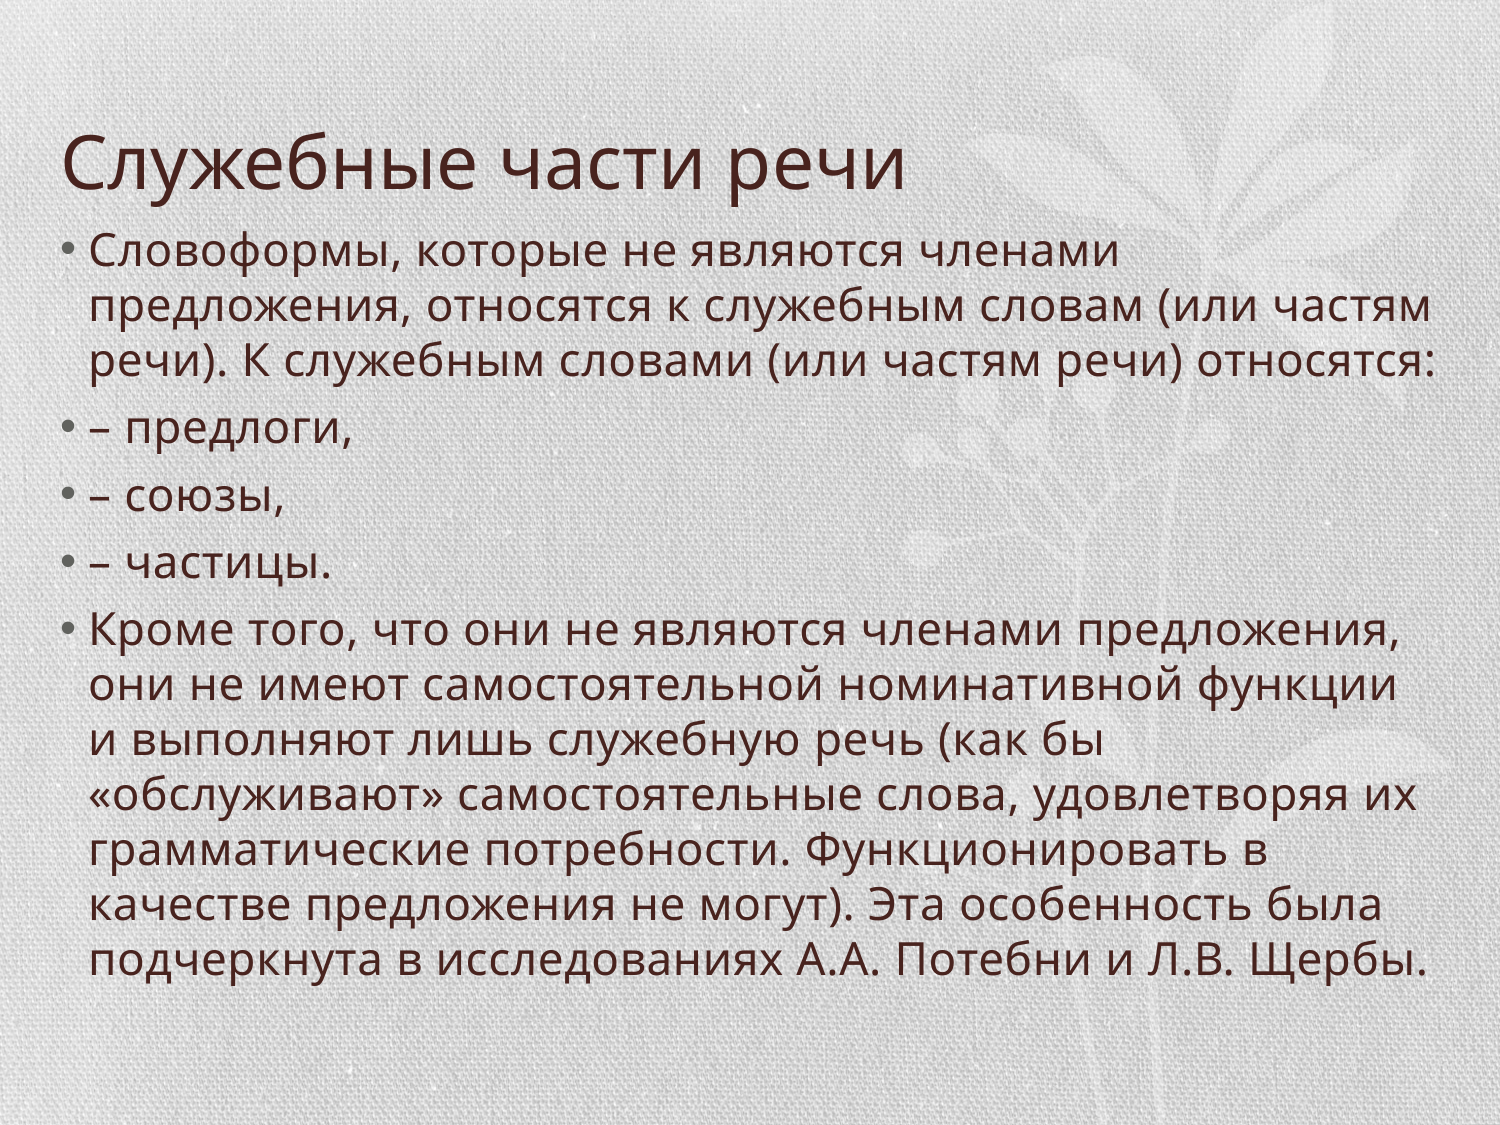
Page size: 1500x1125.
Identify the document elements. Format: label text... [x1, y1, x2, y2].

title Служебные части речи [45, 37, 1455, 213]
list Словоформы, которые не являются членами предложения, относятся к служебным словам (или частям речи). К служебным словами (или частям речи) относятся: – предлоги, – союзы, – частицы. Кроме того, что они не являются членами предложения, они не имеют самостоятельной номинативной функции и выполняют лишь служебную речь (как бы «обслуживают» самостоятельные слова, удовлетворяя их грамматические потребности. Функционировать в качестве предложения не могут). Эта особенность была подчеркнута в исследованиях А.А. Потебни и Л.В. Щербы. [45, 213, 1455, 1023]
